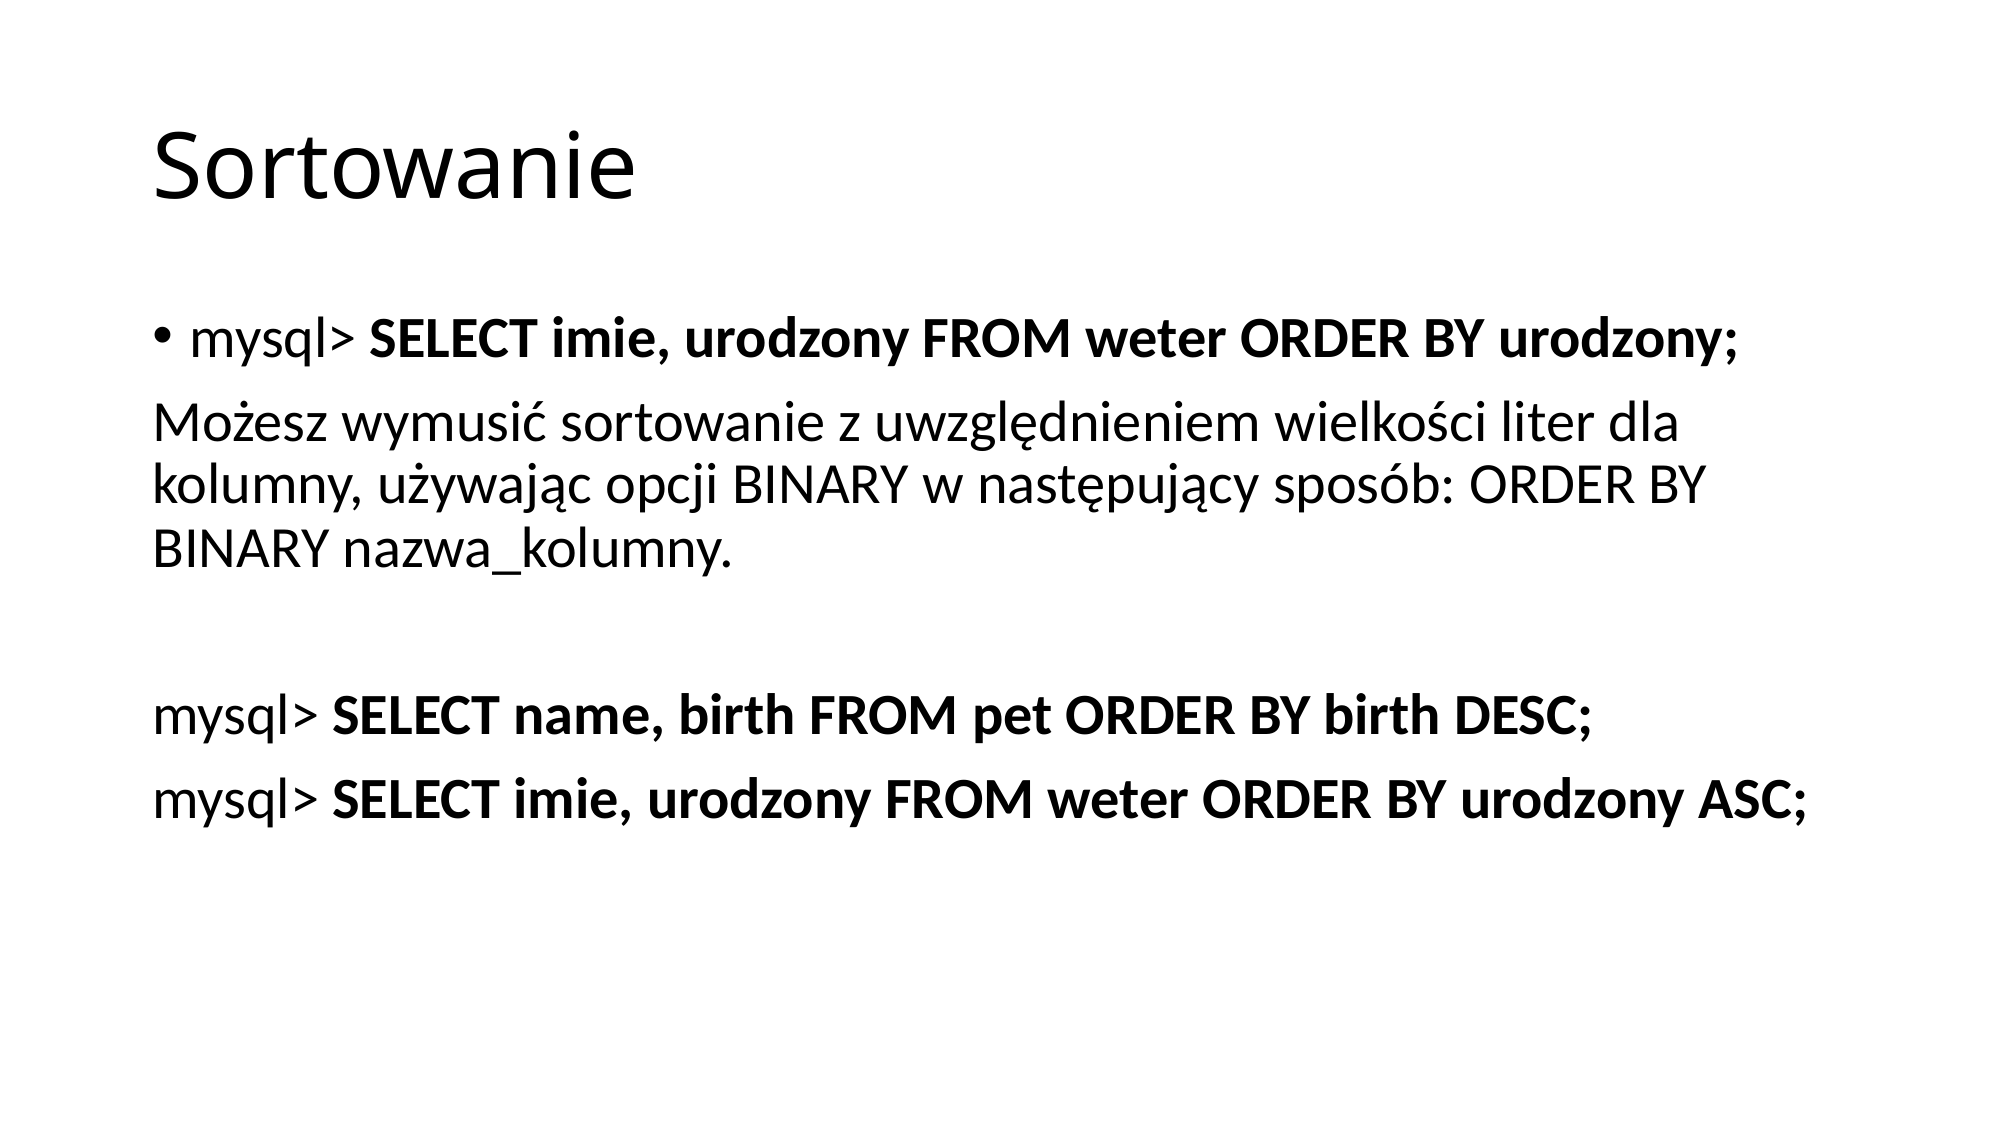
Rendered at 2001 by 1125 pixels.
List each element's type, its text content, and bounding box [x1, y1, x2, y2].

title Sortowanie [137, 59, 1863, 278]
list mysql> SELECT imie, urodzony FROM weter ORDER BY urodzony; Możesz wymusić sortowanie z uwzględnieniem wielkości liter dla kolumny, używając opcji BINARY w następujący sposób: ORDER BY BINARY nazwa_kolumny. mysql> SELECT name, birth FROM pet ORDER BY birth DESC; mysql> SELECT imie, urodzony FROM weter ORDER BY urodzony ASC; [137, 299, 1863, 1014]
